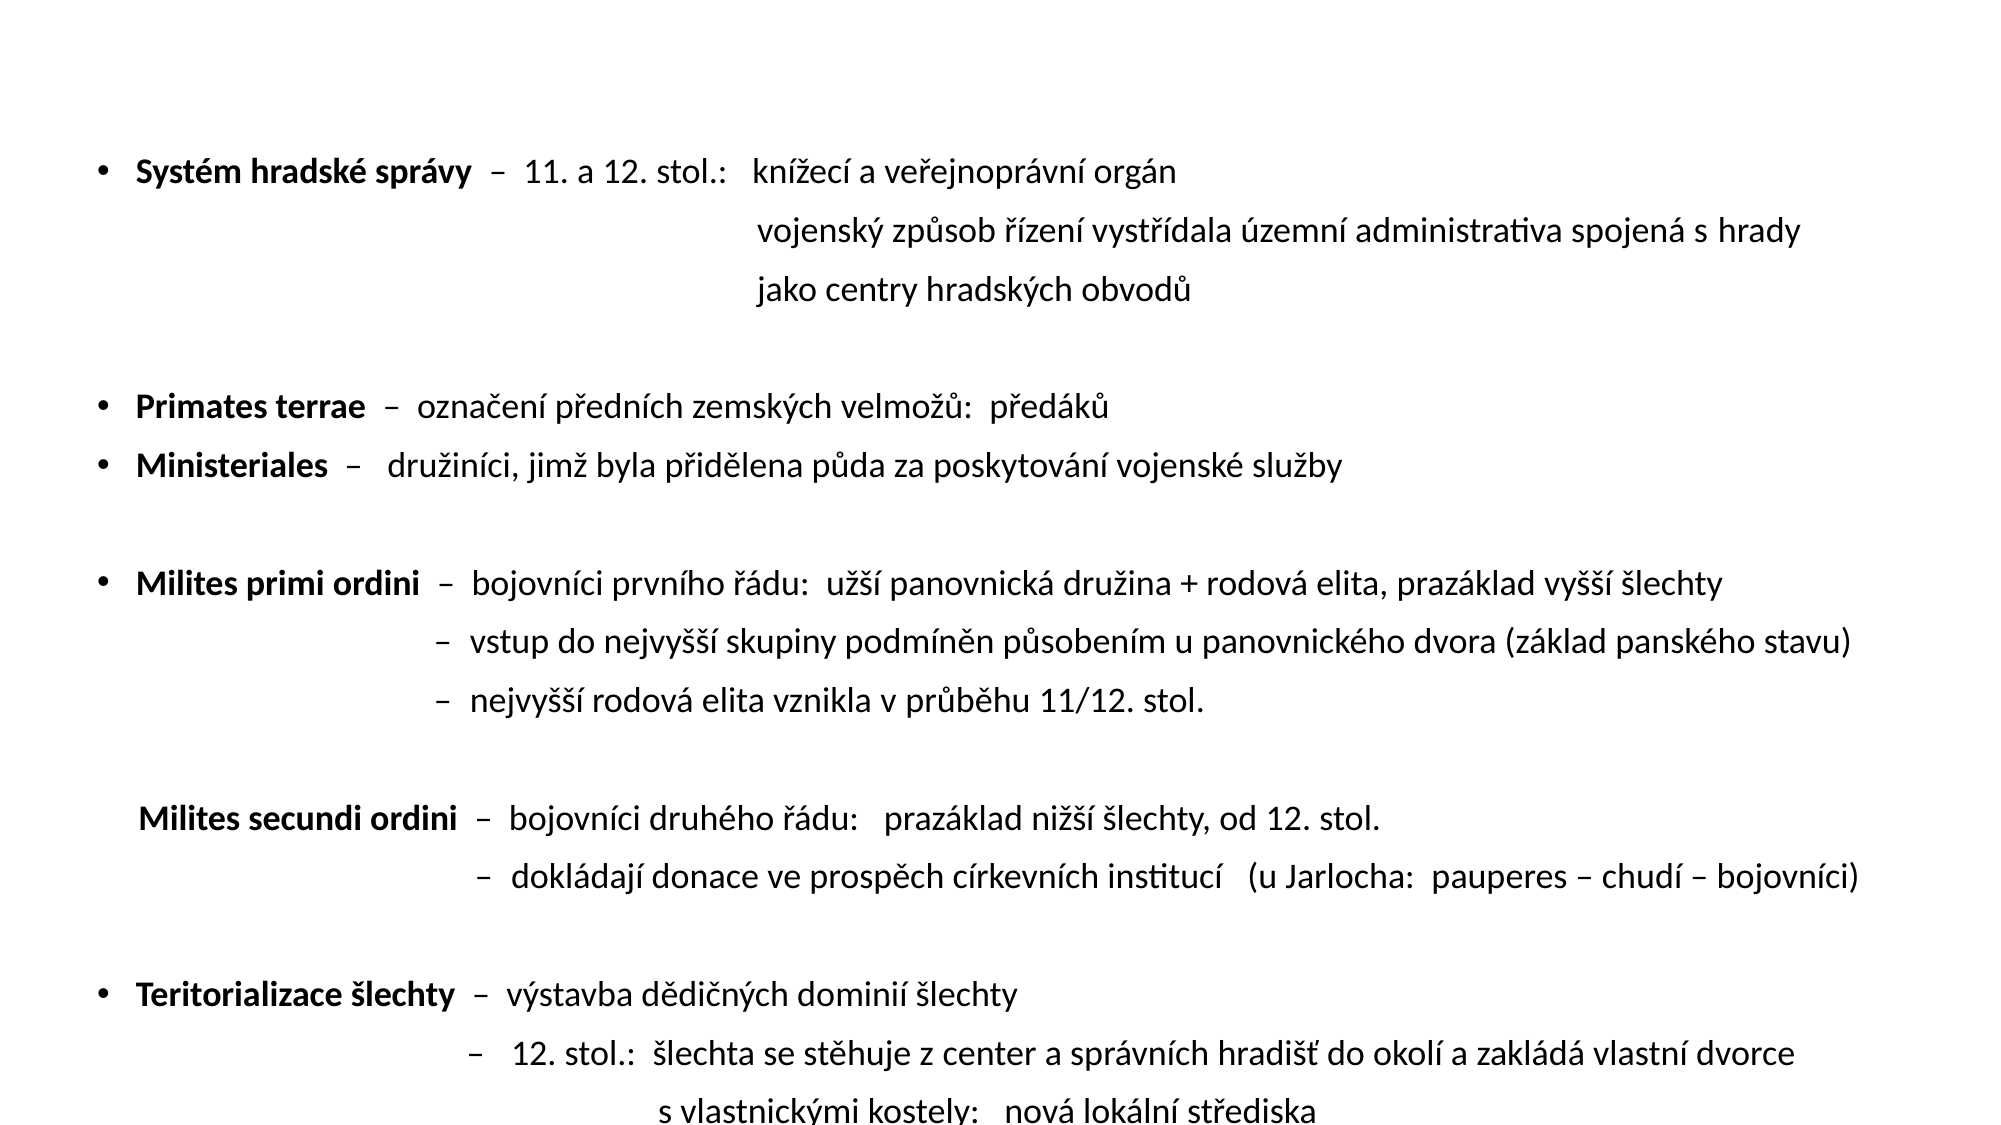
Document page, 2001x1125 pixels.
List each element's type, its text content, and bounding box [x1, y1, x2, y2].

list Systém hradské správy – 11. a 12. stol.: knížecí a veřejnoprávní orgán vojenský způsob řízení vystřídala územní administrativa spojená s hrady jako centry hradských obvodů Primates terrae – označení předních zemských velmožů: předáků Ministeriales – družiníci, jimž byla přidělena půda za poskytování vojenské služby Milites primi ordini – bojovníci prvního řádu: užší panovnická družina + rodová elita, prazáklad vyšší šlechty – vstup do nejvyšší skupiny podmíněn působením u panovnického dvora (základ panského stavu) – nejvyšší rodová elita vznikla v průběhu 11/12. stol. Milites secundi ordini – bojovníci druhého řádu: prazáklad nižší šlechty, od 12. stol. – dokládají donace ve prospěch církevních institucí (u Jarlocha: pauperes – chudí – bojovníci) Teritorializace šlechty – výstavba dědičných dominií šlechty – 12. stol.: šlechta se stěhuje z center a správních hradišť do okolí a zakládá vlastní dvorce s vlastnickými kostely: nová lokální střediska [82, 145, 2000, 1125]
